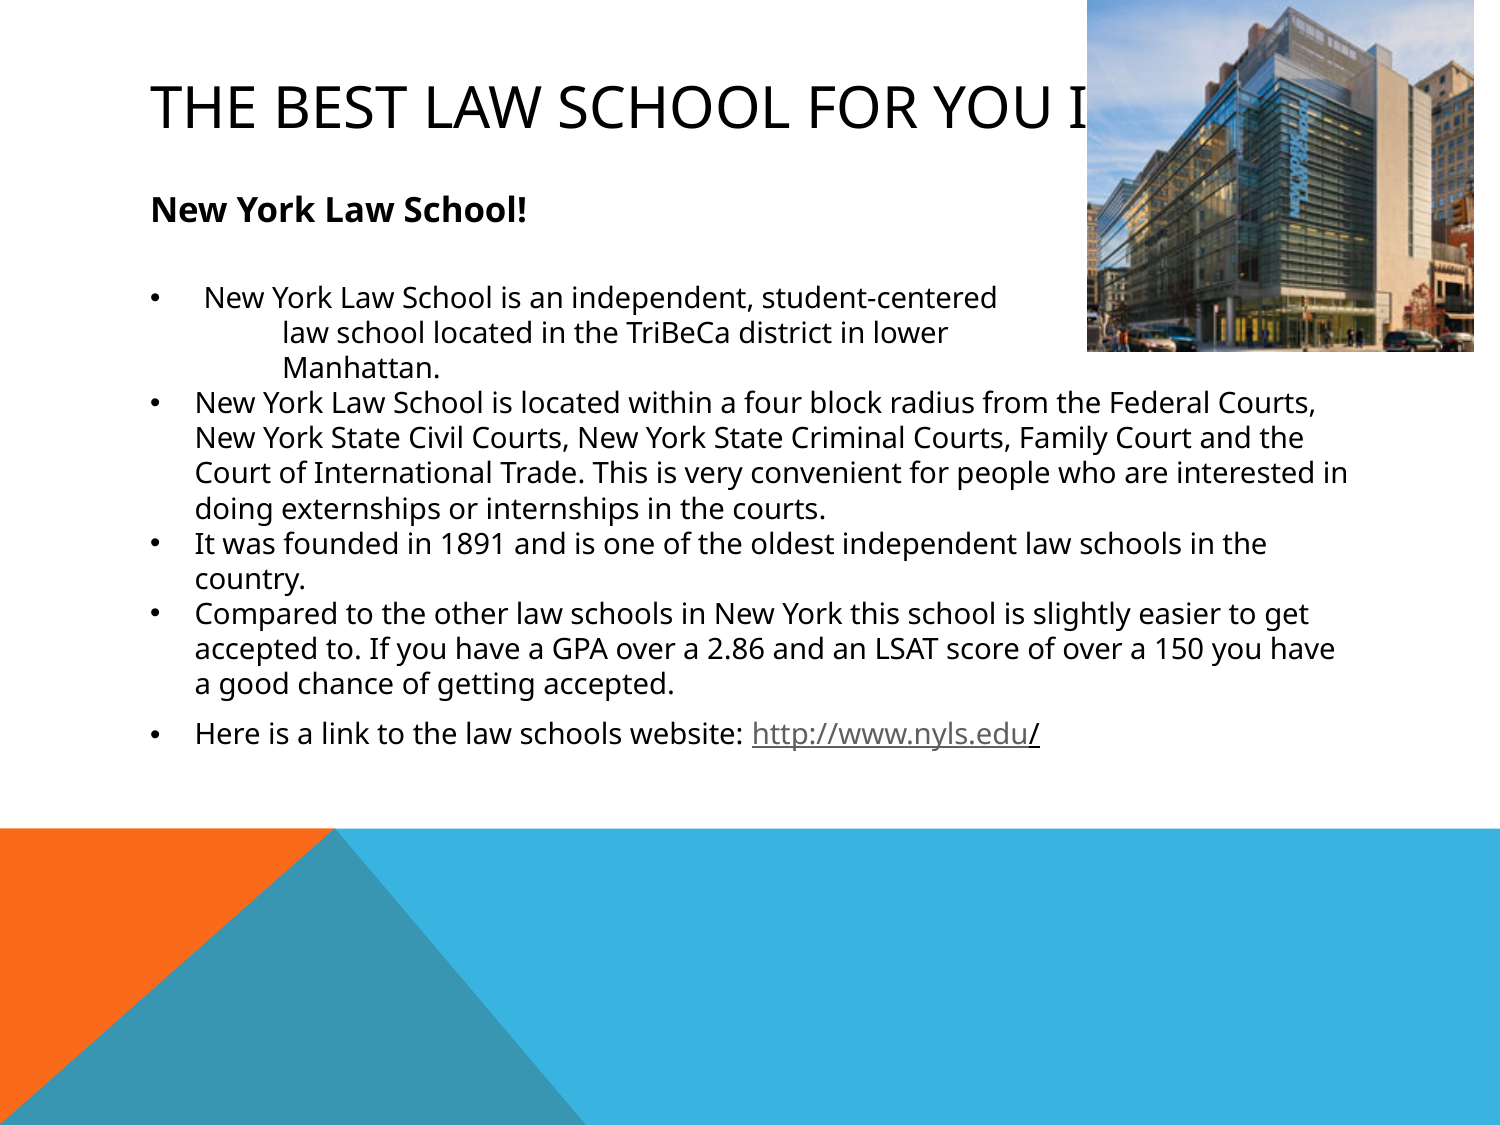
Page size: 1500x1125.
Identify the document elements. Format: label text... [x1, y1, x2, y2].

list New York Law School! New York Law School is an independent, student-centered law school located in the TriBeCa district in lower Manhattan. New York Law School is located within a four block radius from the Federal Courts, New York State Civil Courts, New York State Criminal Courts, Family Court and the Court of International Trade. This is very convenient for people who are interested in doing externships or internships in the courts. It was founded in 1891 and is one of the oldest independent law schools in the country. Compared to the other law schools in New York this school is slightly easier to get accepted to. If you have a GPA over a 2.86 and an LSAT score of over a 150 you have a good chance of getting accepted. Here is a link to the law schools website: http://www.nyls.edu/ [135, 180, 1369, 768]
title The best law school for you is… [135, 60, 1082, 150]
picture [1087, 0, 1474, 352]
